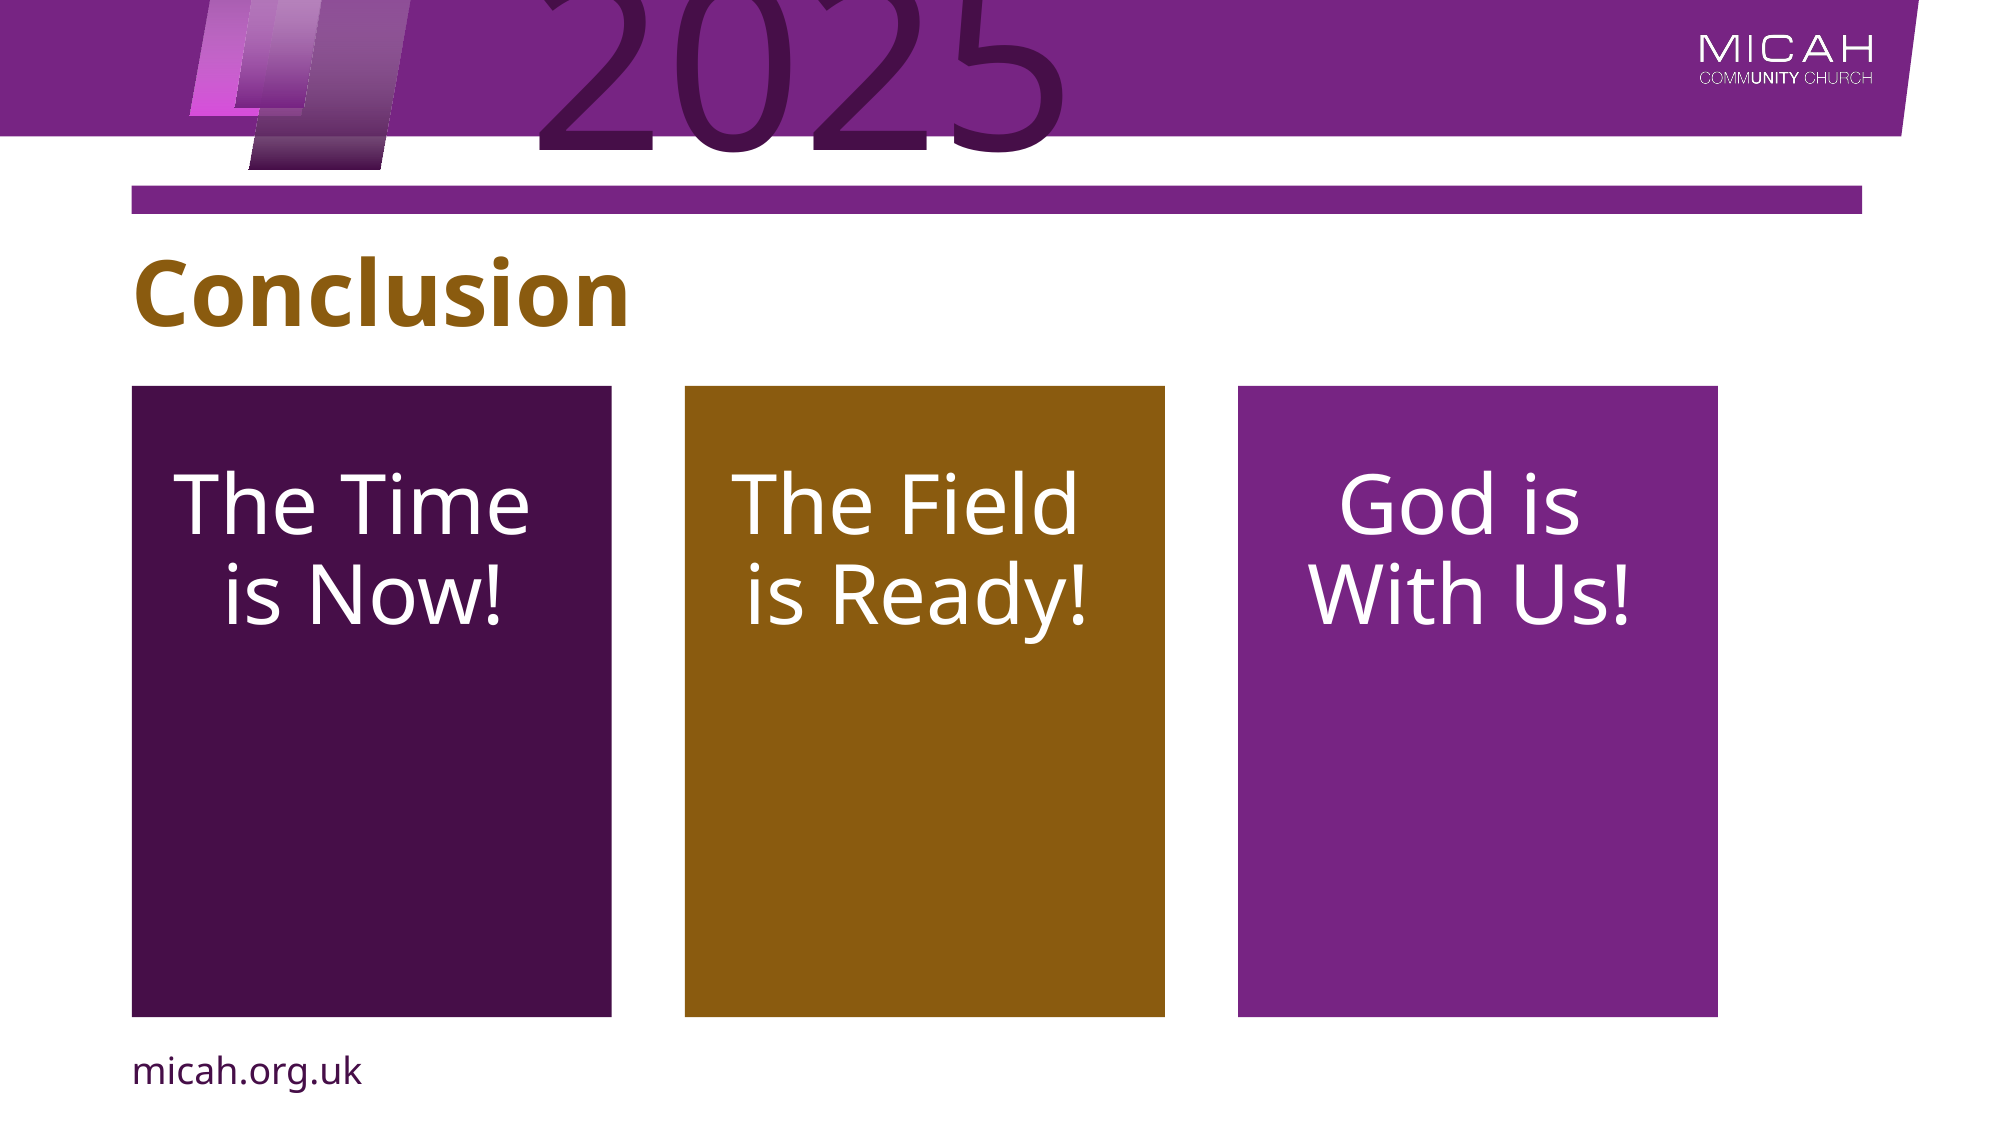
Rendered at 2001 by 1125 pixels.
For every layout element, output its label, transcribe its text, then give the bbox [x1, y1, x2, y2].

title Conclusion [131, 231, 1863, 369]
text_box The Field is Ready! [684, 385, 1165, 1018]
text_box God is With Us! [1238, 385, 1718, 1018]
picture [1685, 21, 1893, 98]
list The Time is Now! [131, 385, 612, 1018]
